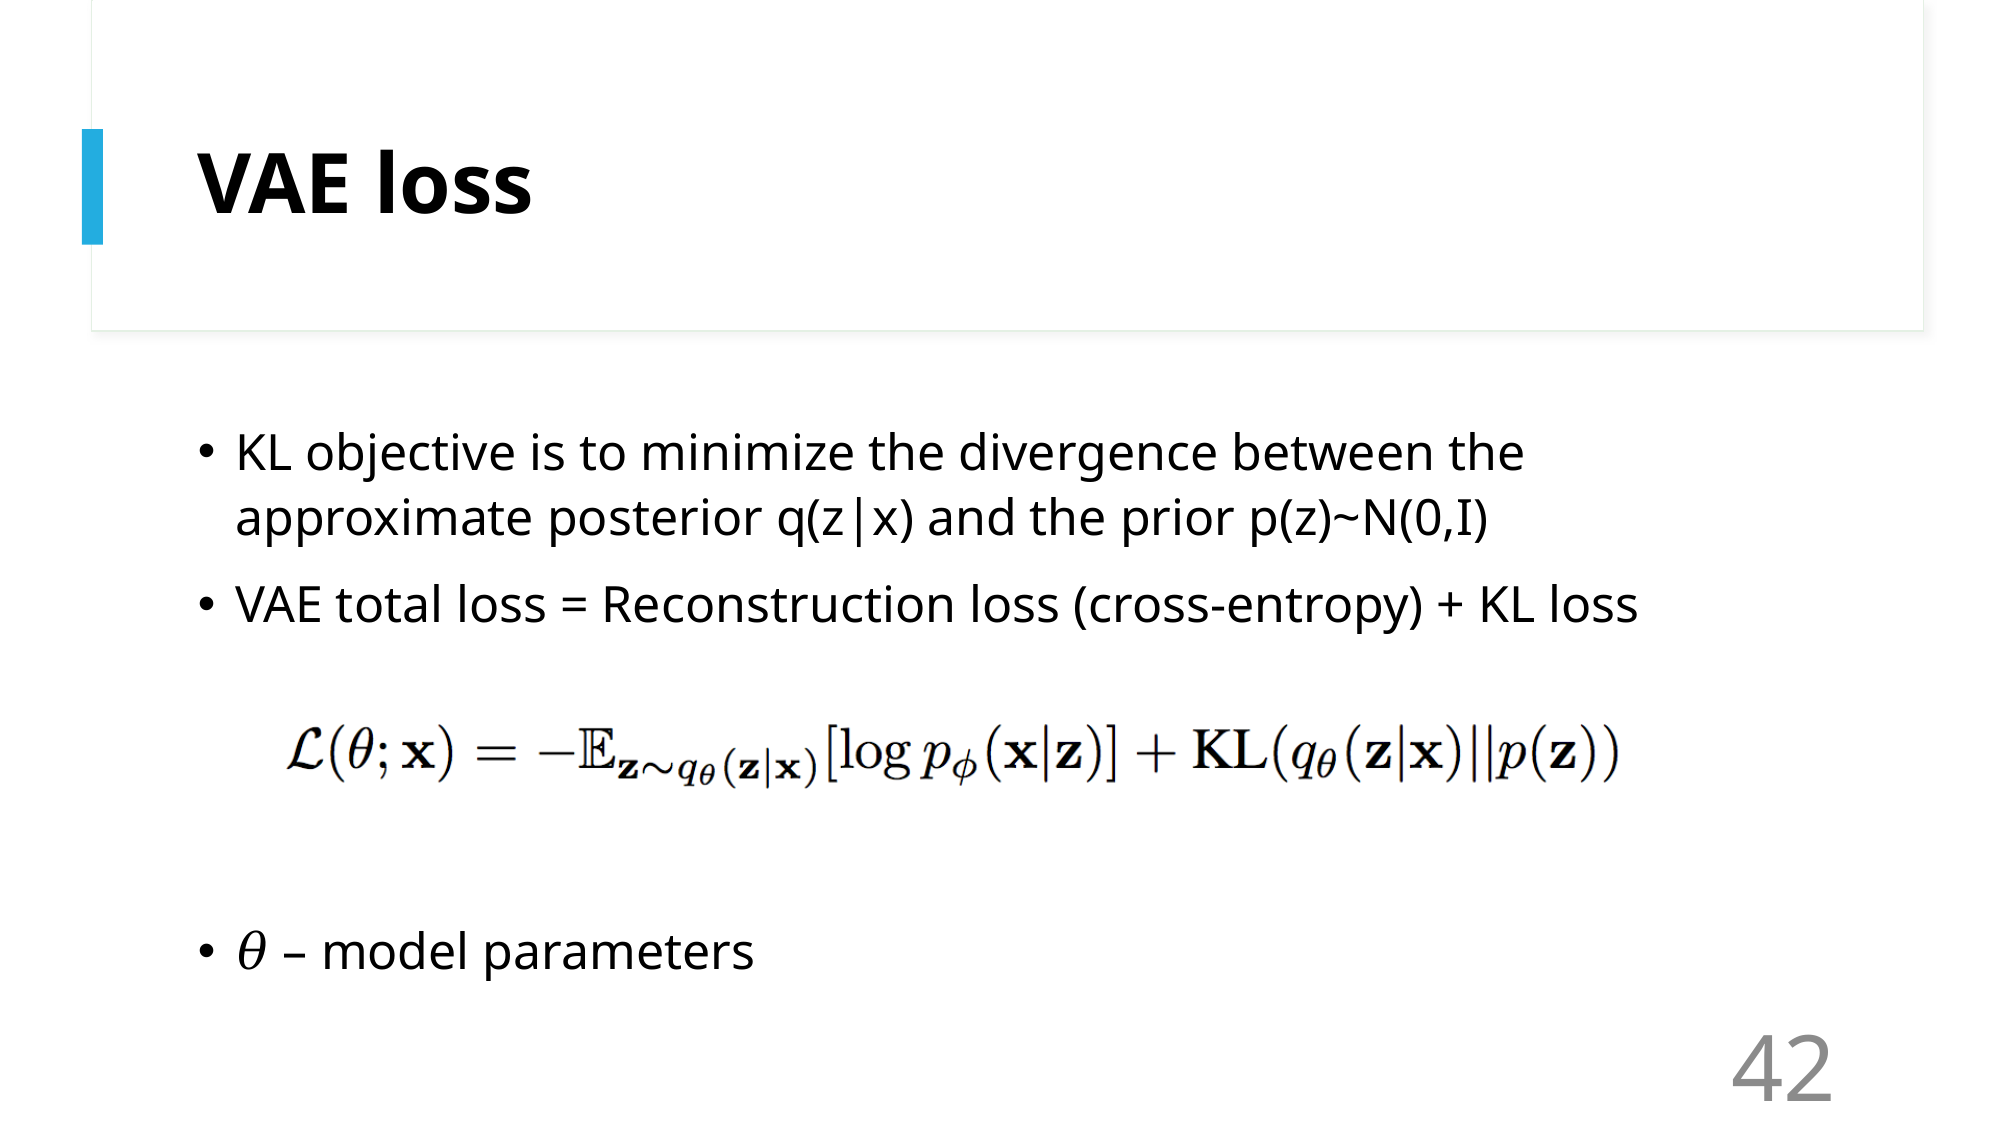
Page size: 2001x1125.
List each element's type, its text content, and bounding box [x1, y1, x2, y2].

picture [251, 673, 1656, 815]
title VAE loss [183, 90, 1851, 284]
list KL objective is to minimize the divergence between the approximate posterior q(z|x) and the prior p(z)~N(0,I) VAE total loss = Reconstruction loss (cross-entropy) + KL loss 𝜃 – model parameters [183, 406, 1851, 1013]
slide_number 42 [1401, 1042, 1851, 1103]
